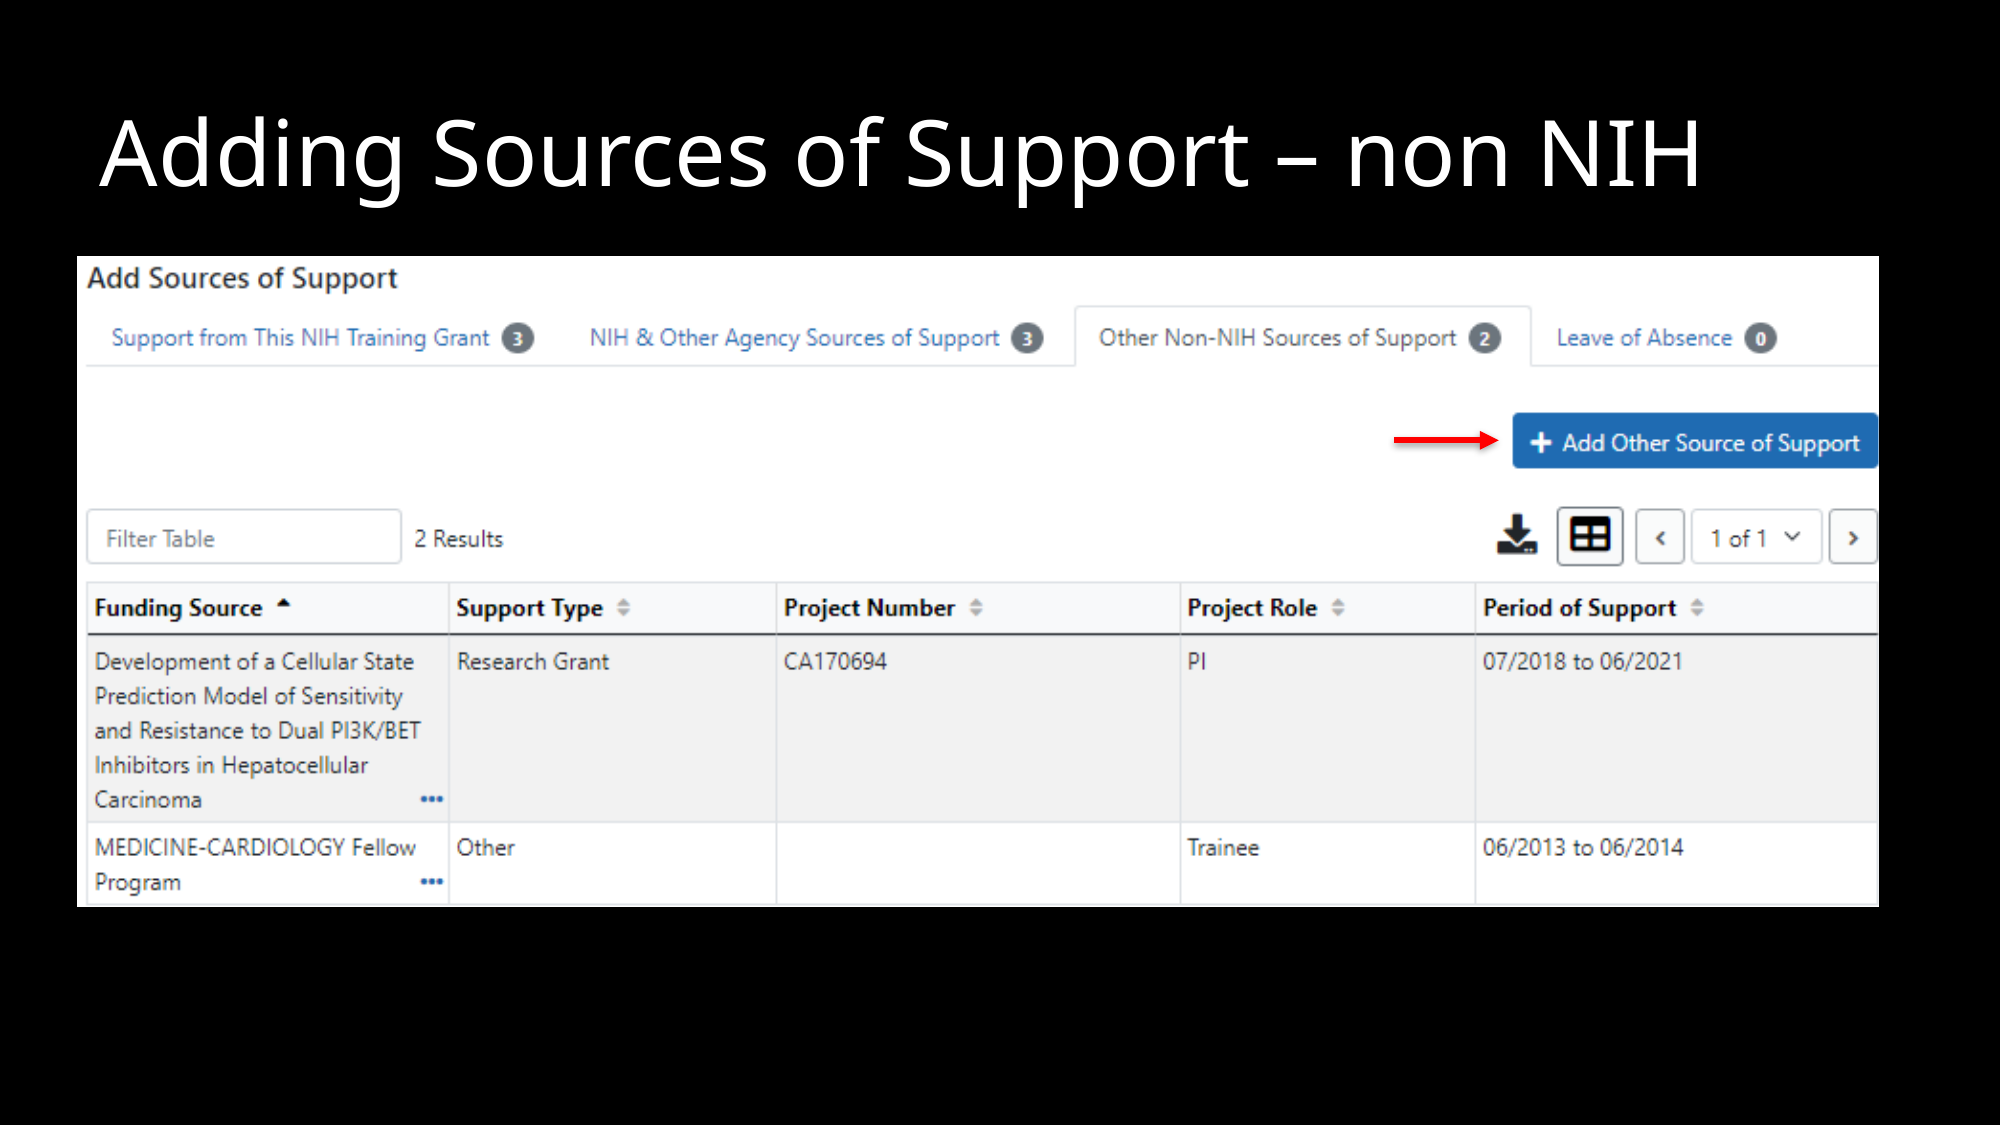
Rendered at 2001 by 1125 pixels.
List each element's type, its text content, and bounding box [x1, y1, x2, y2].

picture [76, 255, 1880, 907]
title Adding Sources of Support – non NIH [99, 48, 1901, 206]
